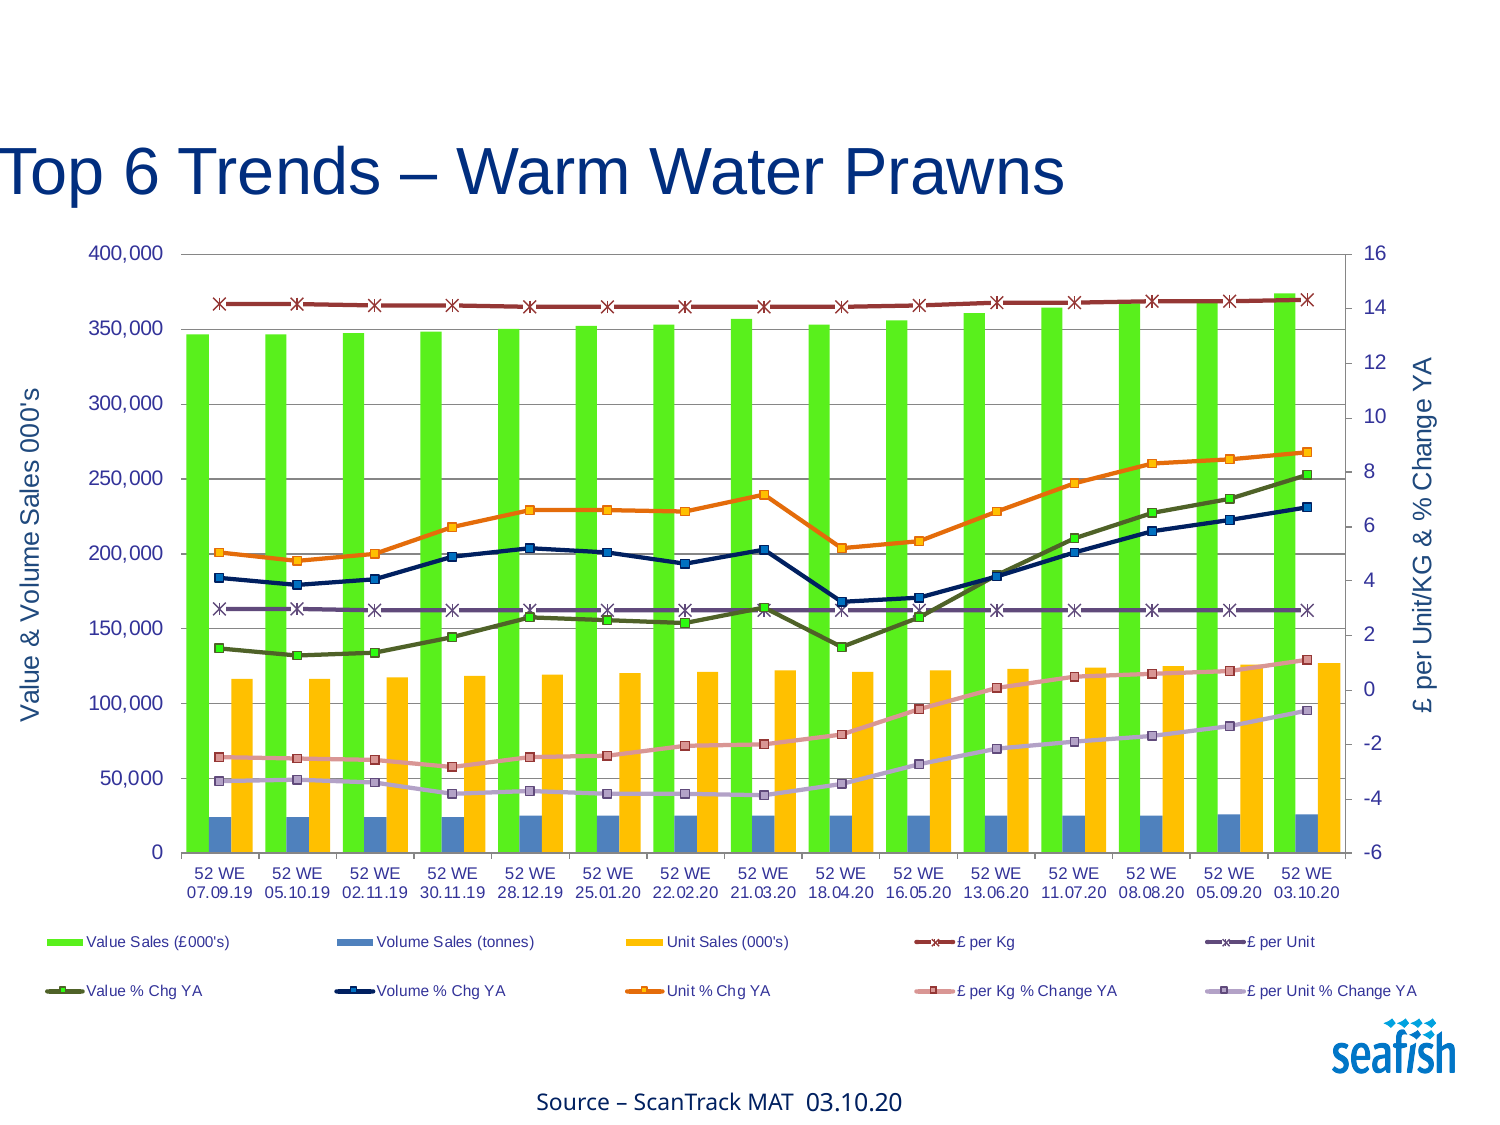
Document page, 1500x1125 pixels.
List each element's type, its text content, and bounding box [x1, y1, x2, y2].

picture [0, 226, 1461, 1074]
text_box Source – ScanTrack MAT [508, 1079, 823, 1123]
picture [733, 1081, 974, 1115]
text_box Top 6 Trends – Warm Water Prawns [0, 123, 1401, 212]
